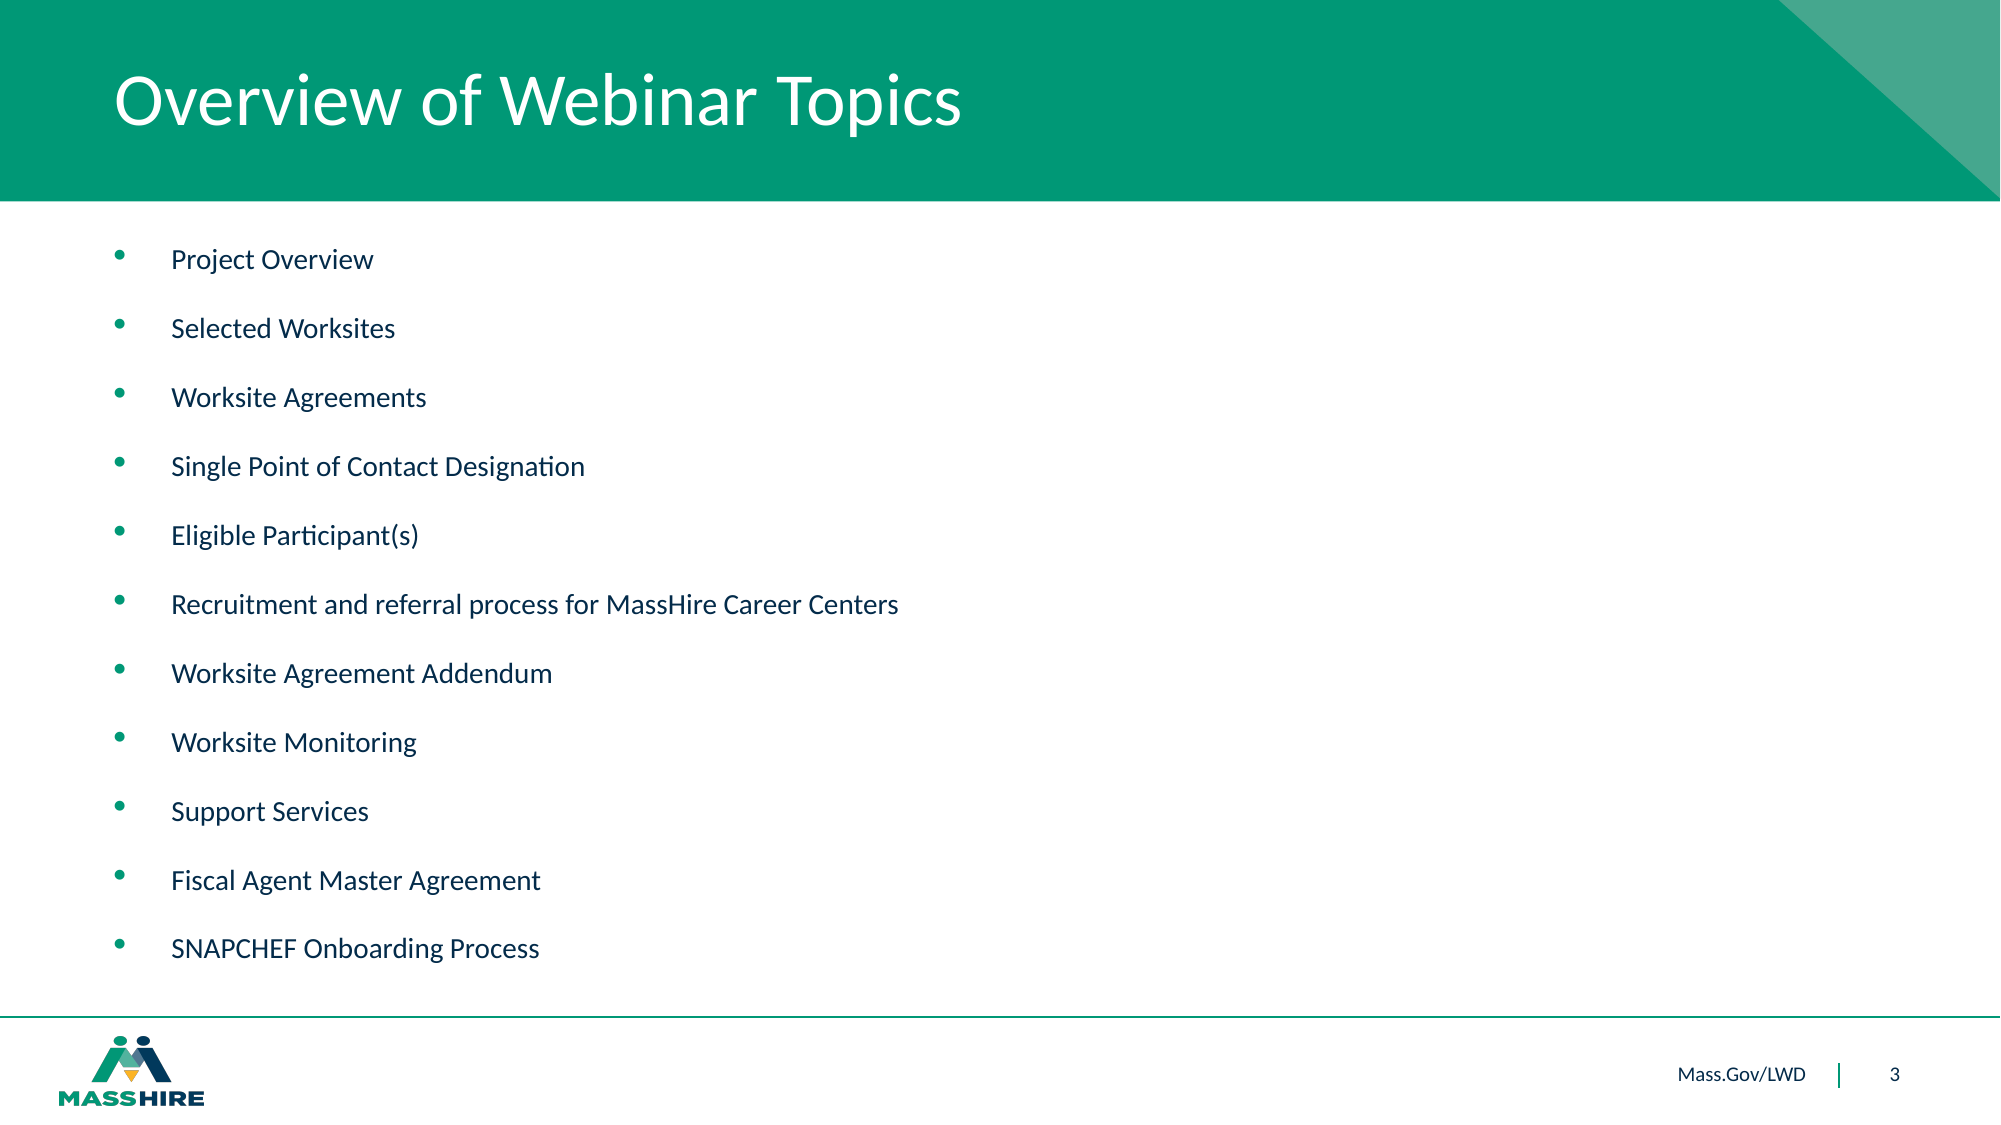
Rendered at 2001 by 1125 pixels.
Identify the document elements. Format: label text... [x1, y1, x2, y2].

picture [59, 1036, 204, 1106]
slide_number 3 [1835, 1042, 1900, 1103]
title Overview of Webinar Topics [99, 22, 1660, 180]
list Project Overview Selected Worksites Worksite Agreements Single Point of Contact Designation Eligible Participant(s) Recruitment and referral process for MassHire Career Centers Worksite Agreement Addendum Worksite Monitoring Support Services Fiscal Agent Master Agreement SNAPCHEF Onboarding Process [99, 237, 1900, 980]
